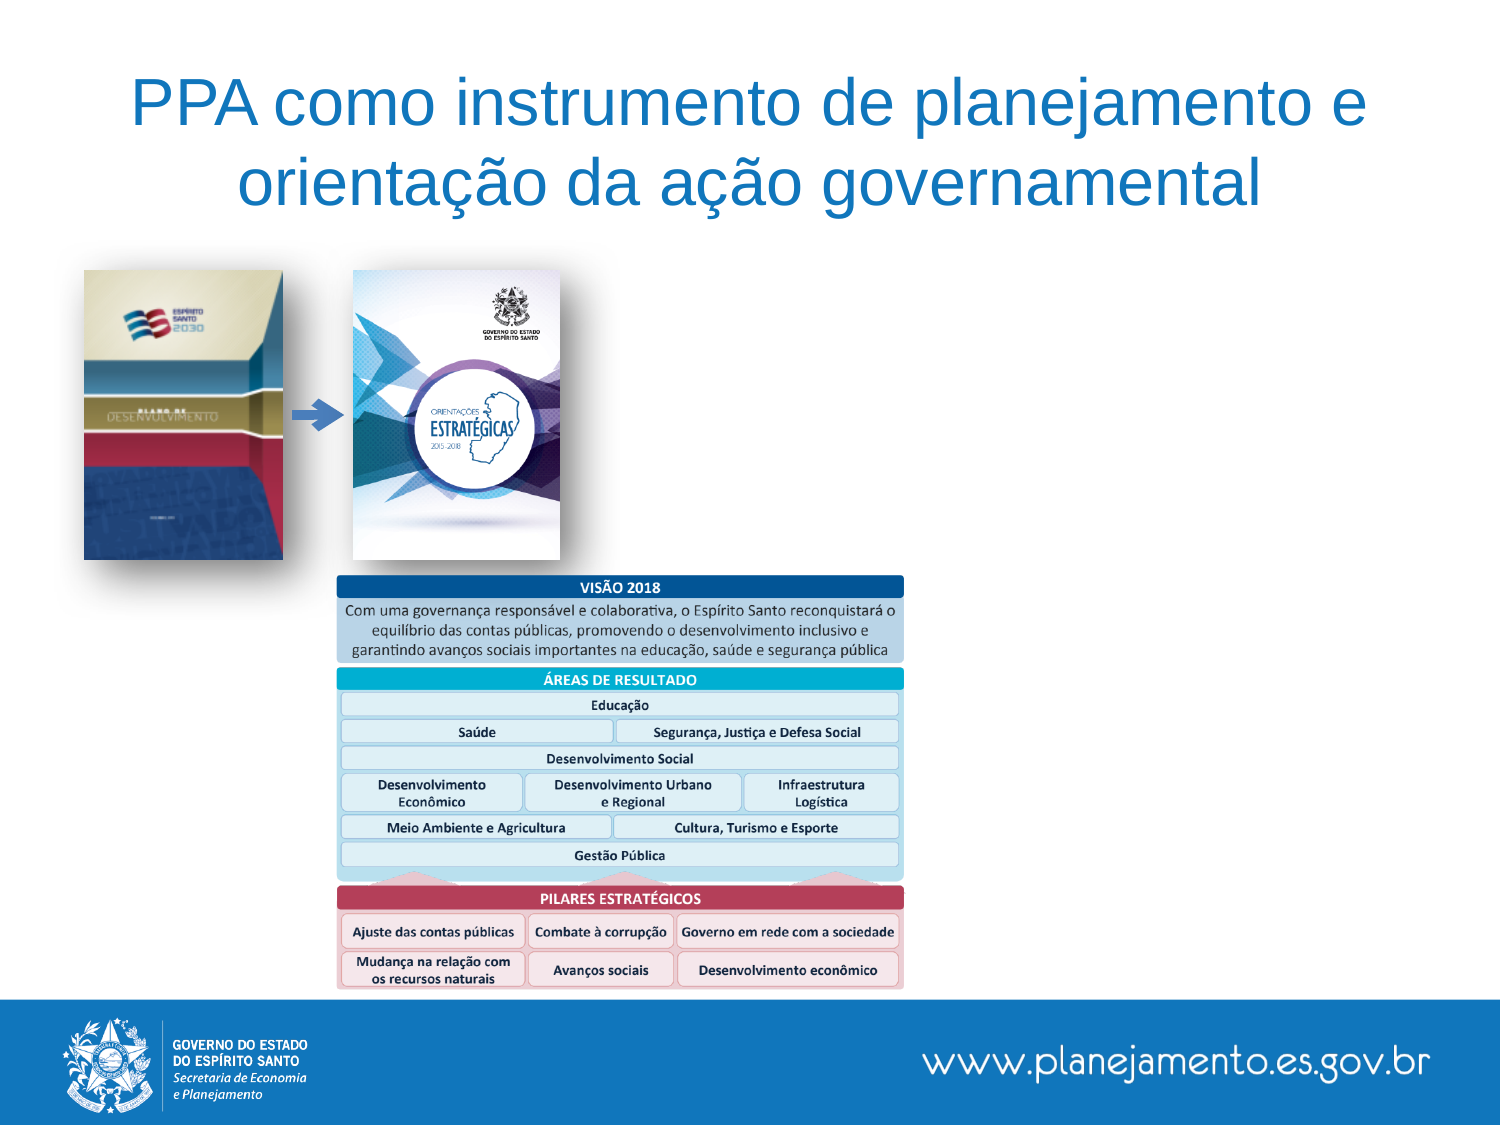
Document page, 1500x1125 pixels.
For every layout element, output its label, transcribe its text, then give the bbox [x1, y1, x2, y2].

picture [84, 270, 284, 560]
picture [831, 1018, 1475, 1095]
picture [336, 574, 907, 990]
picture [353, 269, 561, 560]
title PPA como instrumento de planejamento e orientação da ação governamental [75, 45, 1425, 233]
picture [59, 1015, 320, 1115]
